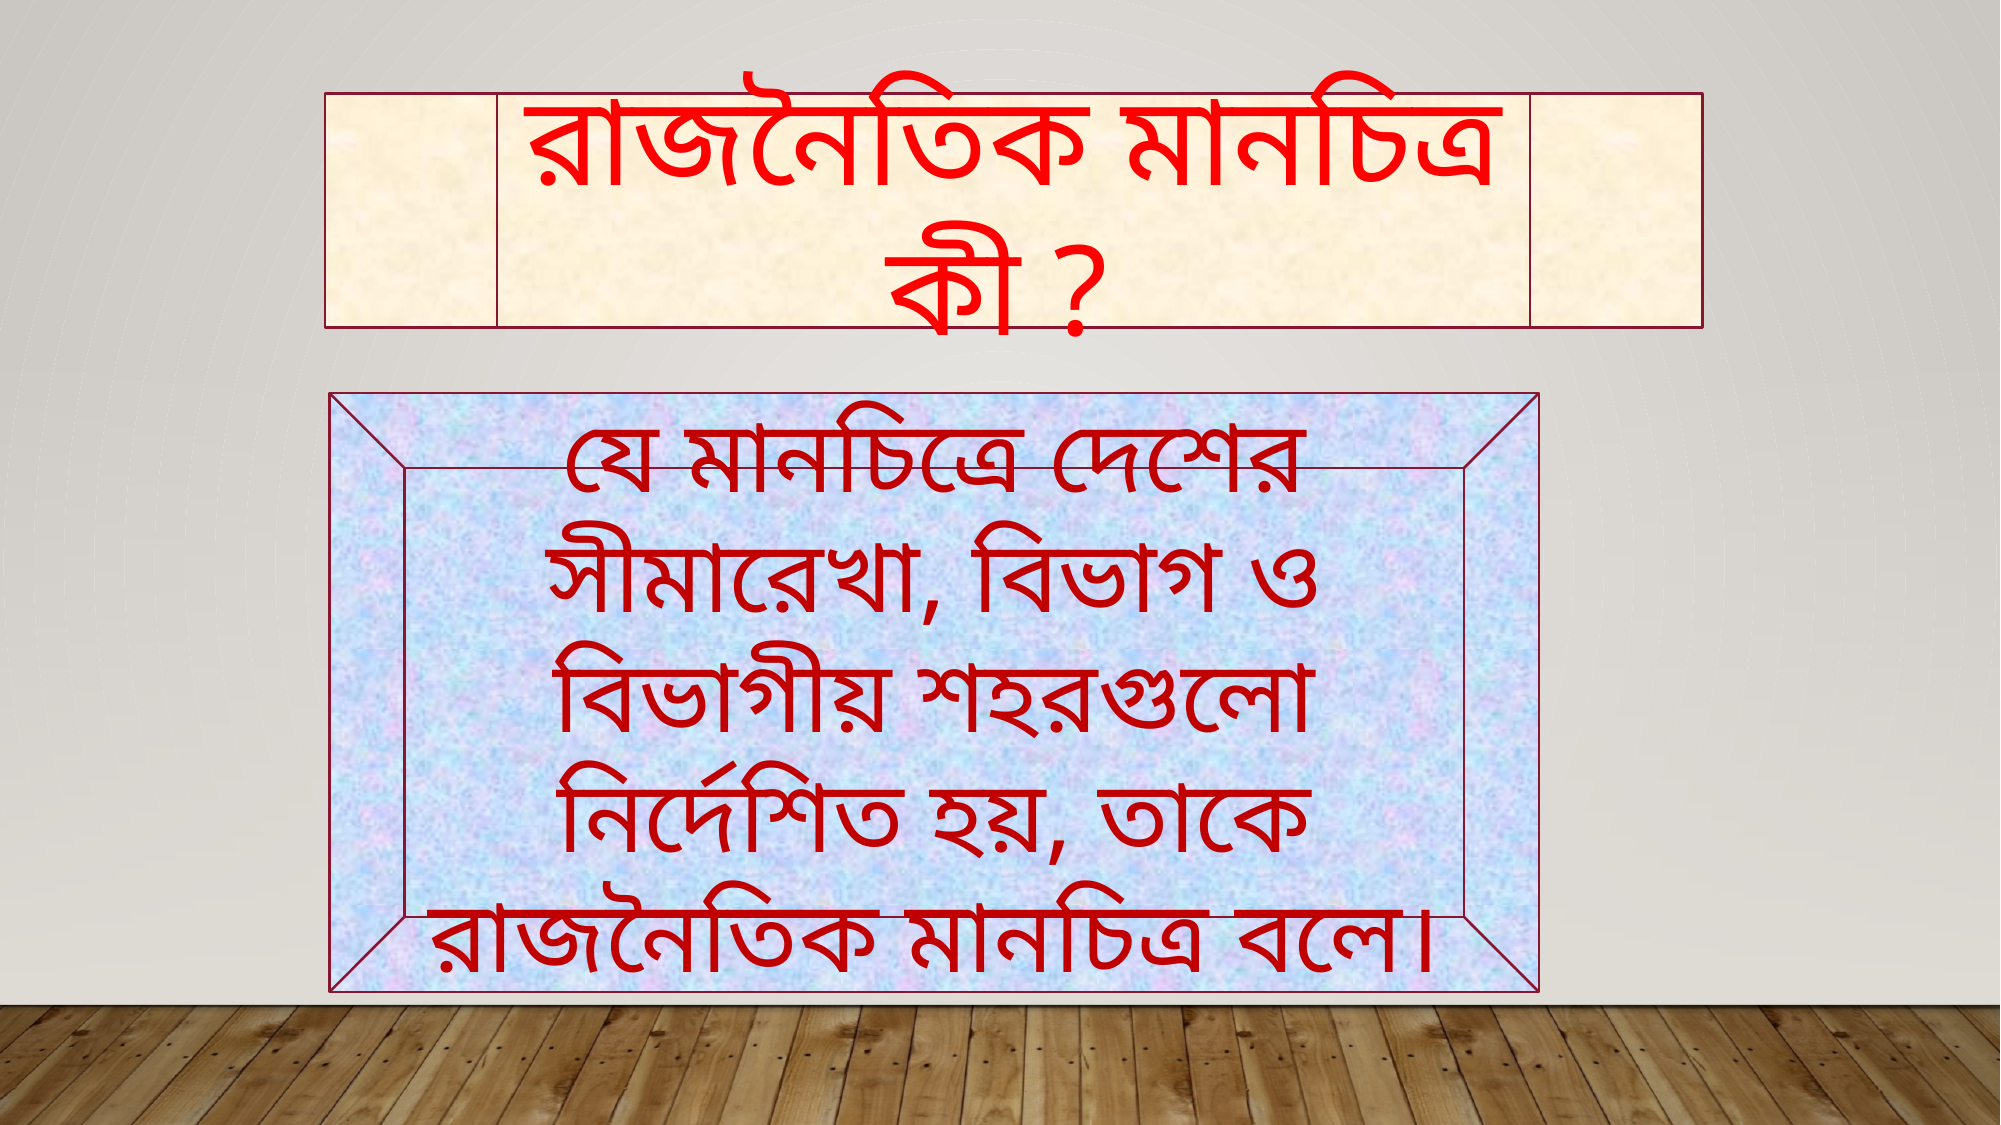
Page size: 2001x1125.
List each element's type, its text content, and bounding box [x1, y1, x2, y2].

text_box যে মানচিত্রে দেশের সীমারেখা, বিভাগ ও বিভাগীয় শহরগুলো নির্দেশিত হয়, তাকে রাজনৈতিক মানচিত্র বলে। [328, 392, 1540, 993]
text_box রাজনৈতিক মানচিত্র কী ? [324, 92, 1704, 329]
picture [0, 1005, 2000, 1125]
